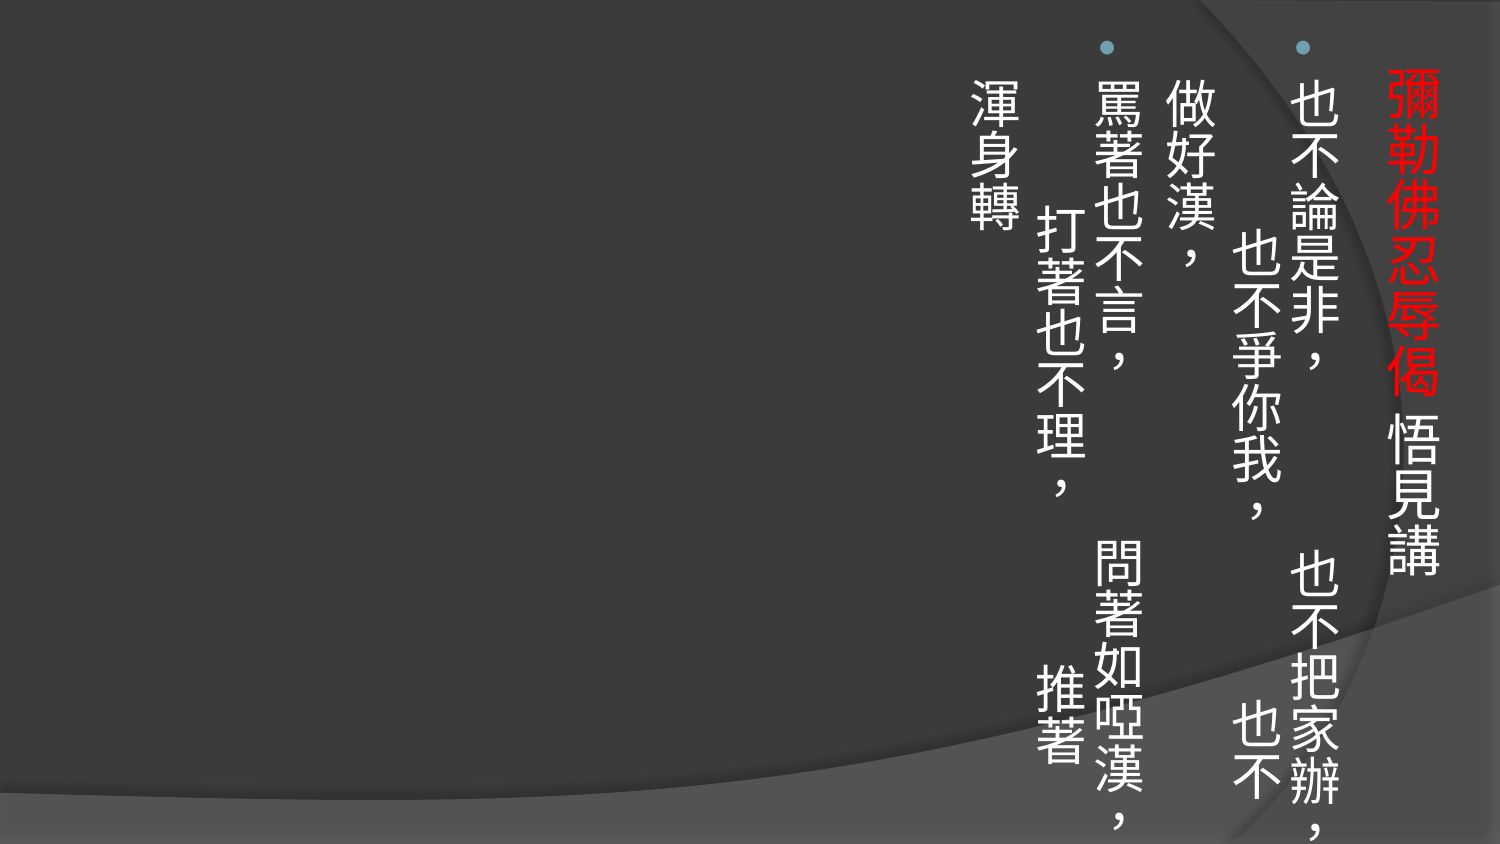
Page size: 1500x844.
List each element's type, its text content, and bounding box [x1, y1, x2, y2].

list 也不論是非， 也不把家辦， 也不爭你我， 也不做好漢， 罵著也不言， 問著如啞漢， 打著也不理， 推著渾身轉 [29, 20, 1353, 824]
title 彌勒佛忍辱偈 悟見講 [1353, 43, 1473, 812]
